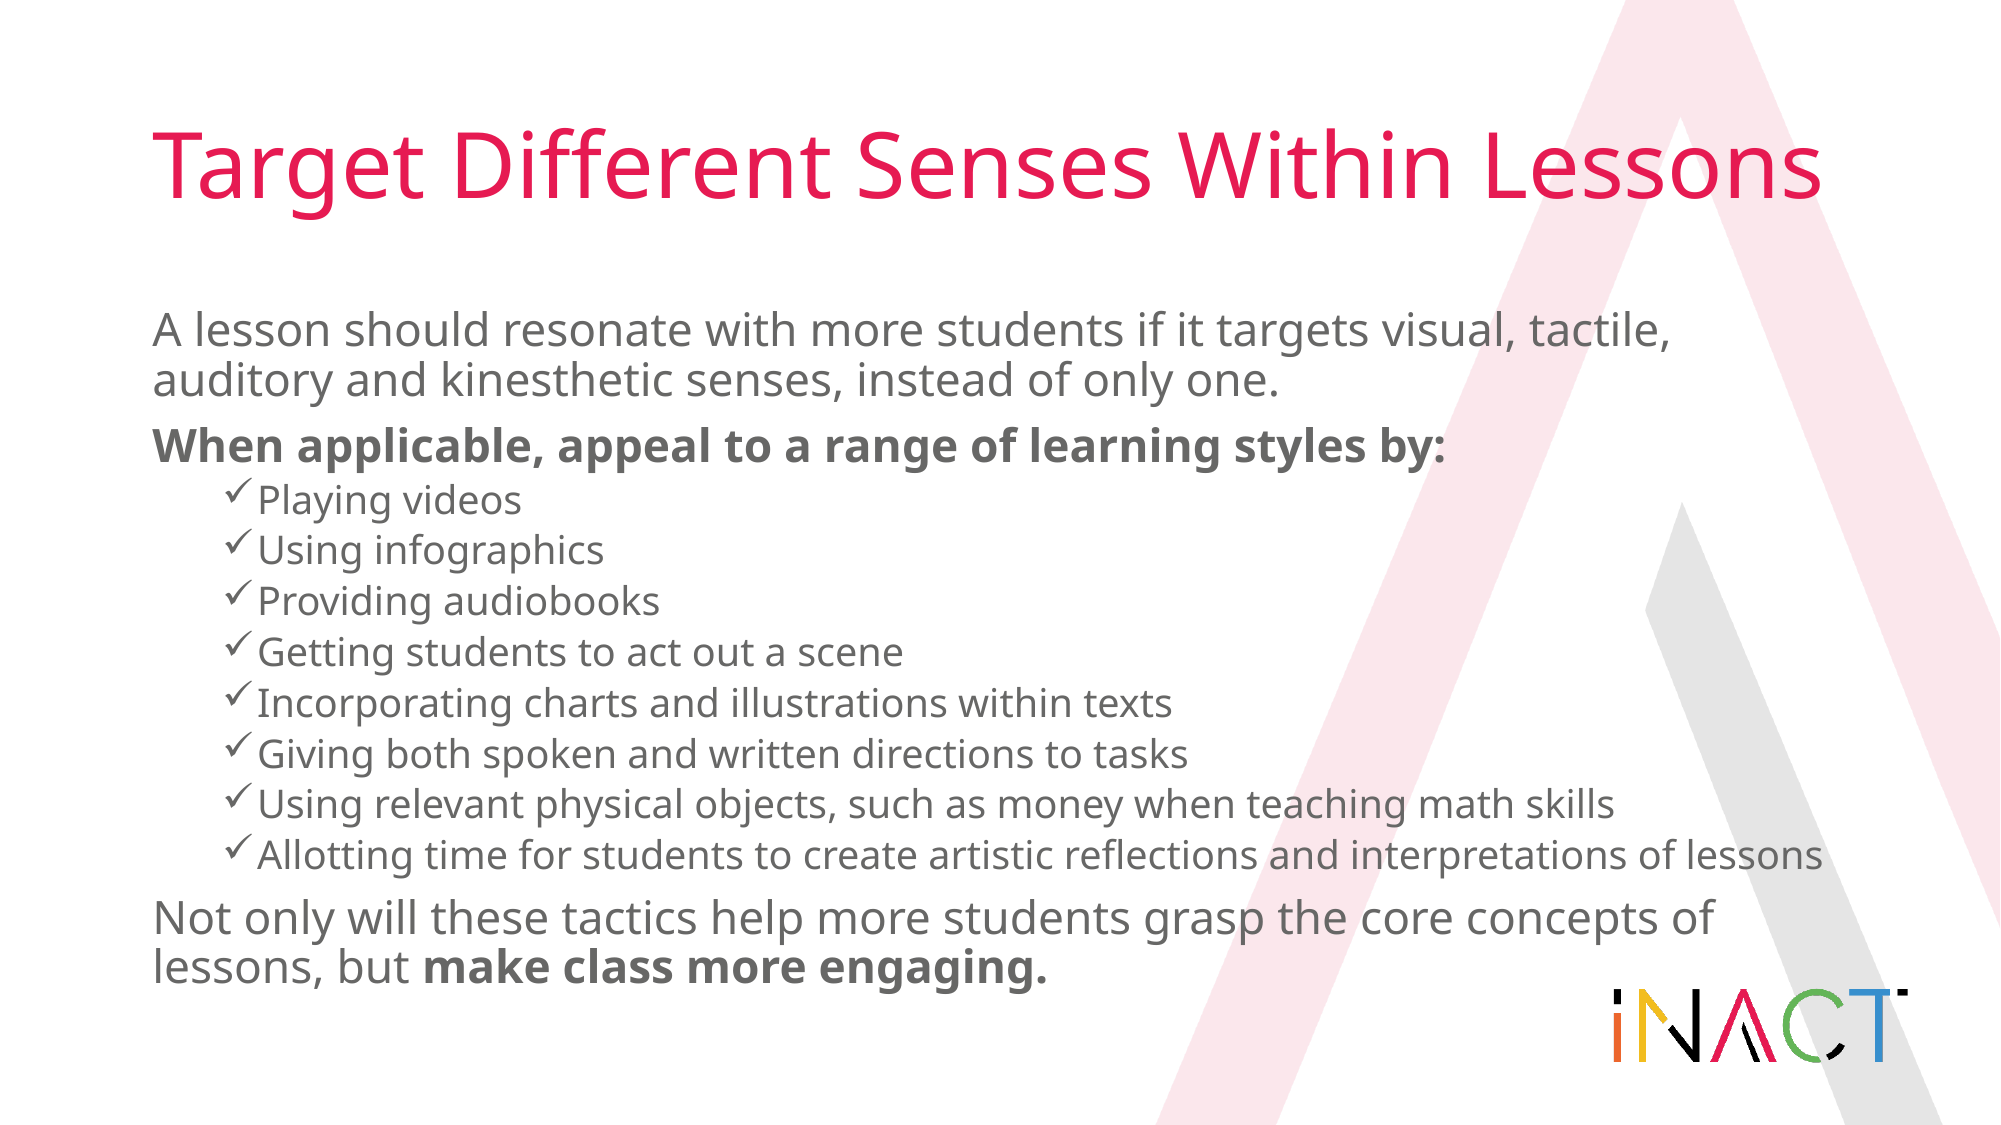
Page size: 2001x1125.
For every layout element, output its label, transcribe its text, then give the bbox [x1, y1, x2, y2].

picture [1148, 0, 2001, 1125]
list A lesson should resonate with more students if it targets visual, tactile, auditory and kinesthetic senses, instead of only one. When applicable, appeal to a range of learning styles by: Playing videos Using infographics Providing audiobooks Getting students to act out a scene Incorporating charts and illustrations within texts Giving both spoken and written directions to tasks Using relevant physical objects, such as money when teaching math skills Allotting time for students to create artistic reflections and interpretations of lessons Not only will these tactics help more students grasp the core concepts of lessons, but make class more engaging. [137, 299, 1863, 1014]
title Target Different Senses Within Lessons [137, 59, 1863, 278]
